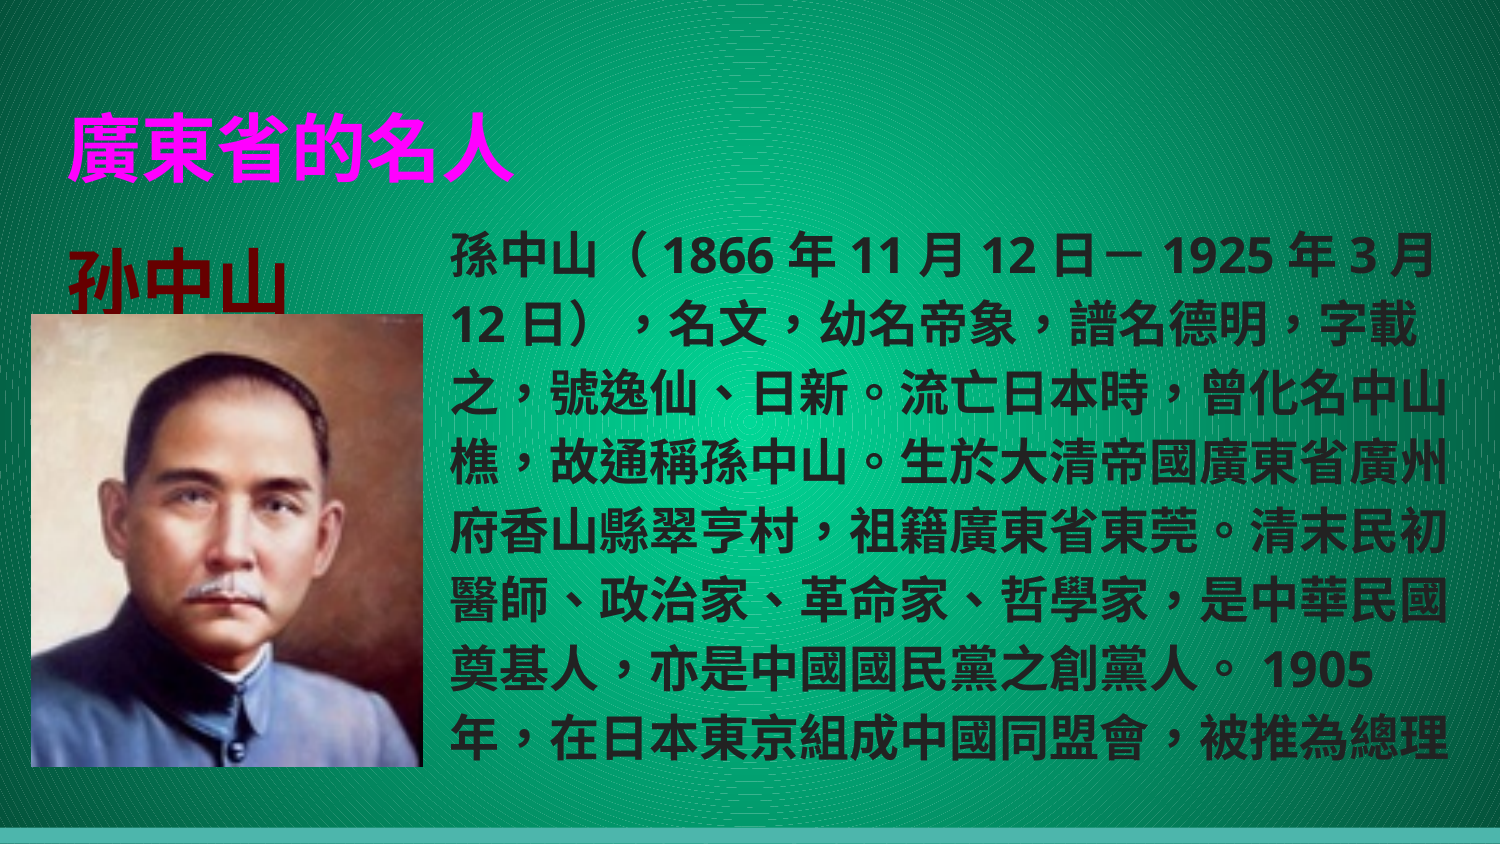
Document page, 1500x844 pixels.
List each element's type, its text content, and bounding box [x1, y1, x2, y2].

picture [31, 313, 424, 767]
text_box 孫中山（1866年11月12日－1925年3月12日），名文，幼名帝象，譜名德明，字載之，號逸仙、日新。流亡日本時，曾化名中山樵，故通稱孫中山。生於大清帝國廣東省廣州府香山縣翠亨村，祖籍廣東省東莞。清末民初醫師、政治家、革命家、哲學家，是中華民國奠基人，亦是中國國民黨之創黨人。1905年，在日本東京組成中國同盟會，被推為總理 [434, 184, 1477, 796]
list 孙中山 [51, 207, 434, 750]
title 廣東省的名人 [51, 72, 1449, 189]
